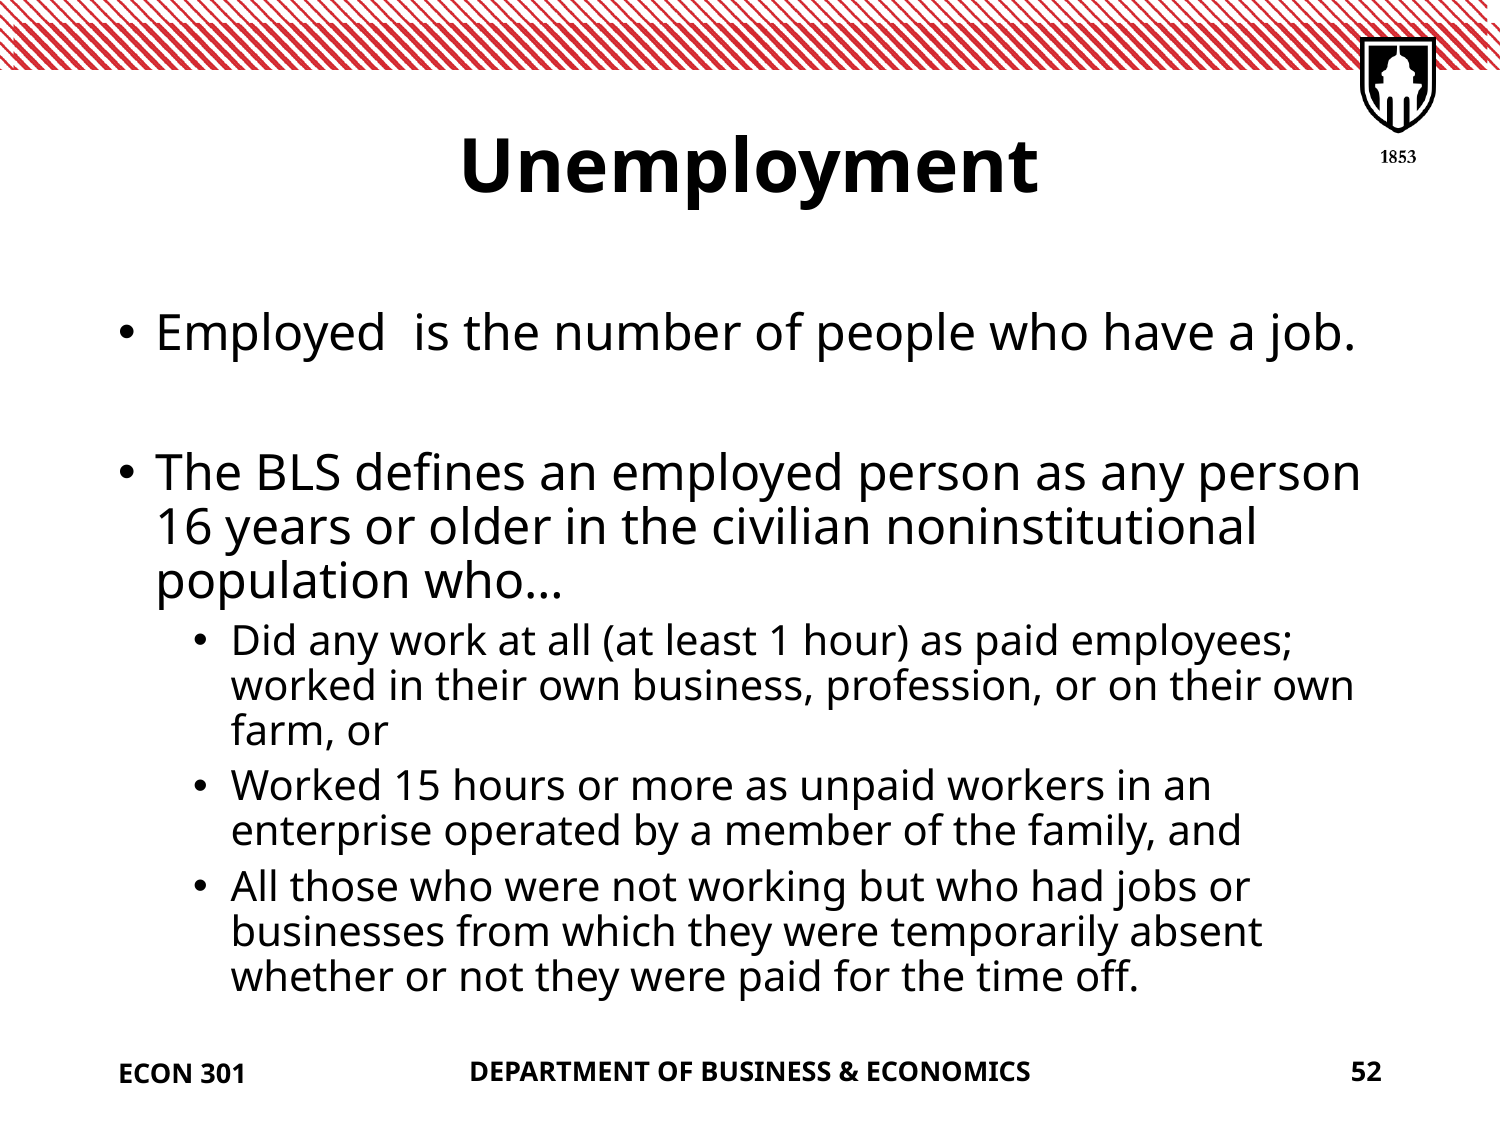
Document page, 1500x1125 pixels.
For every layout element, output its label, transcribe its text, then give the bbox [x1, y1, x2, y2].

footer DEPARTMENT OF BUSINESS & ECONOMICS [277, 1042, 1059, 1103]
slide_number 52 [1059, 1042, 1397, 1103]
picture [0, 0, 1500, 163]
title Unemployment [103, 59, 1397, 278]
slide_number ECON 301 [103, 1042, 277, 1103]
